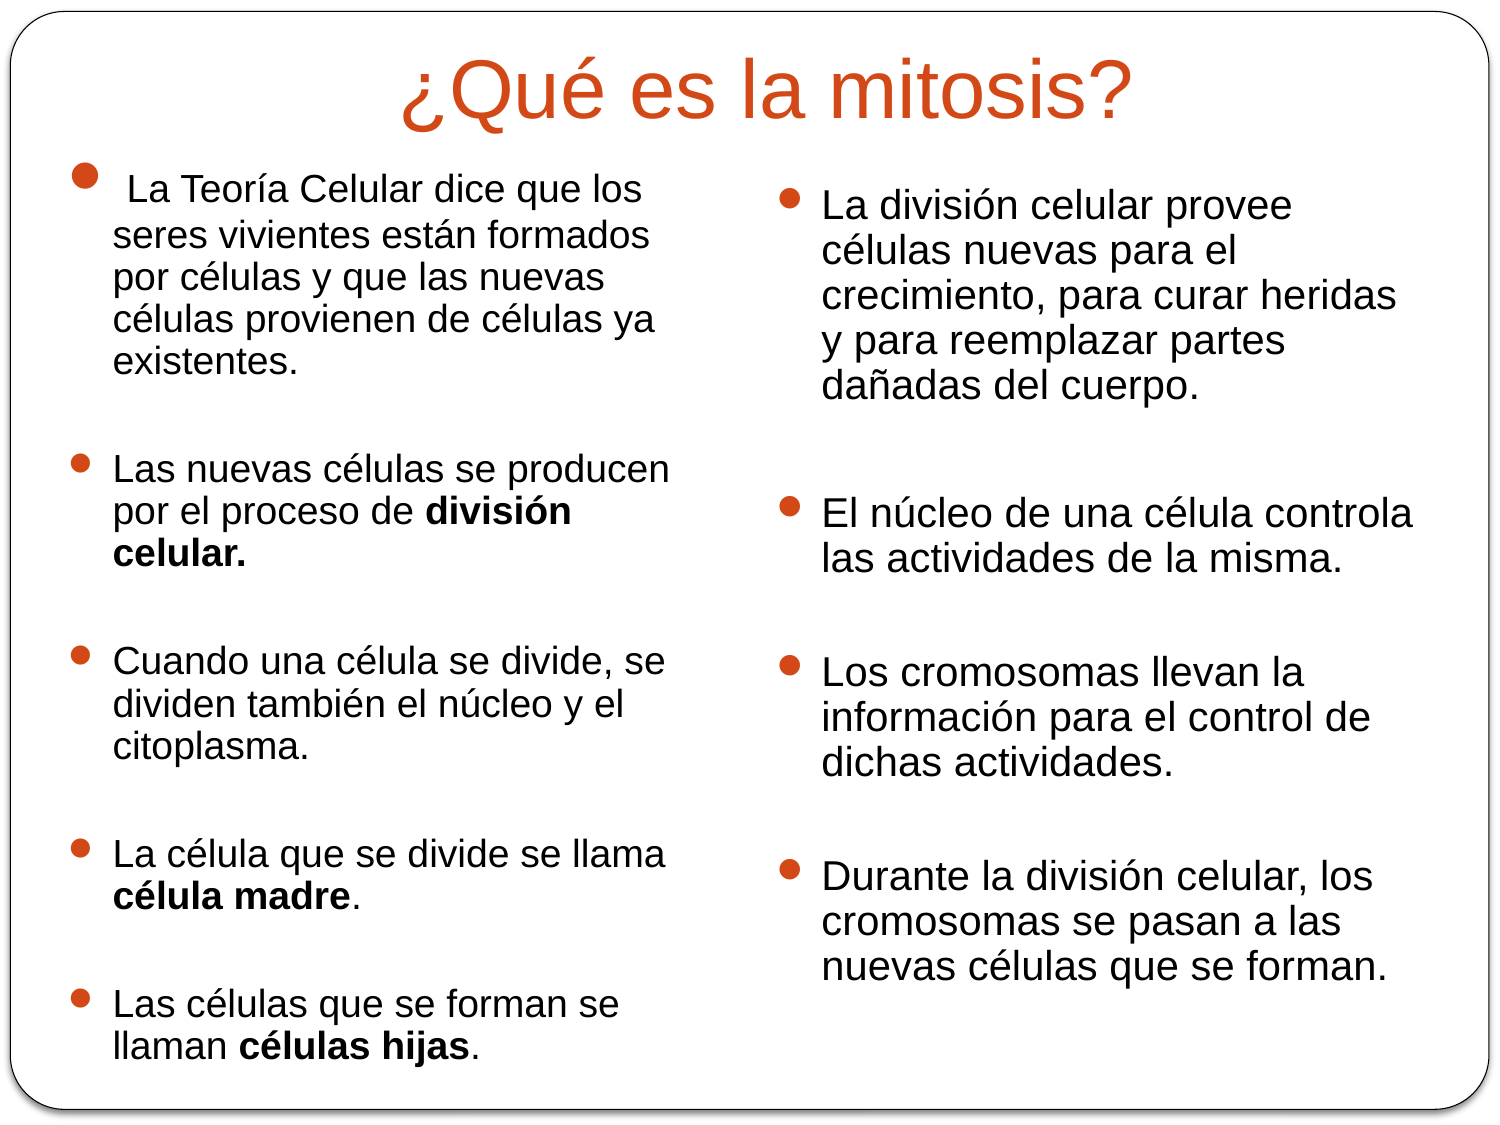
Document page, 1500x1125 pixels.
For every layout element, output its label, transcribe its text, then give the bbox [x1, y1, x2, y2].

list La Teoría Celular dice que los seres vivientes están formados por células y que las nuevas células provienen de células ya existentes. Las nuevas células se producen por el proceso de división celular. Cuando una célula se divide, se dividen también el núcleo y el citoplasma. La célula que se divide se llama célula madre. Las células que se forman se llaman células hijas. [52, 148, 704, 1083]
list La división celular provee células nuevas para el crecimiento, para curar heridas y para reemplazar partes dañadas del cuerpo. El núcleo de una célula controla las actividades de la misma. Los cromosomas llevan la información para el control de dichas actividades. Durante la división celular, los cromosomas se pasan a las nuevas células que se forman. [761, 175, 1442, 1079]
title ¿Qué es la mitosis? [128, 23, 1405, 151]
